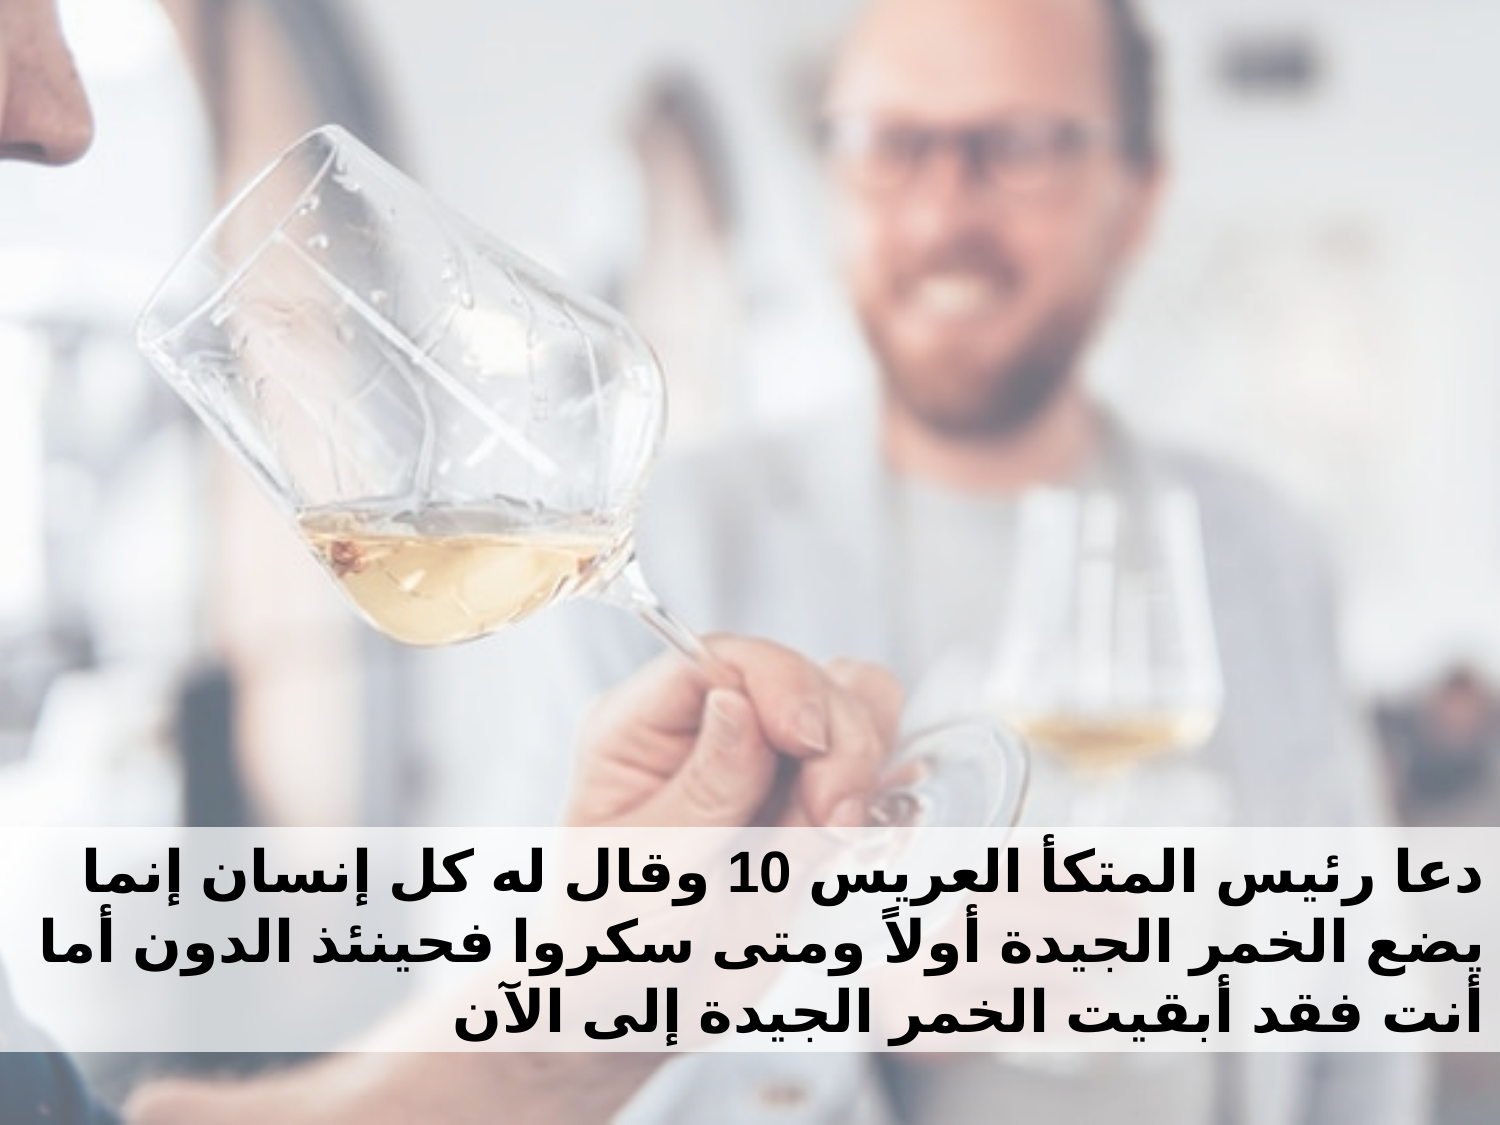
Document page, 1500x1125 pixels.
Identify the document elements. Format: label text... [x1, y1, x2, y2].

text_box دعا رئيس المتكأ العريس 10 وقال له كل إنسان إنما يضع الخمر الجيدة أولاً ومتى سكروا فحينئذ الدون أما أنت فقد أبقيت الخمر الجيدة إلى الآن [0, 827, 1500, 1052]
